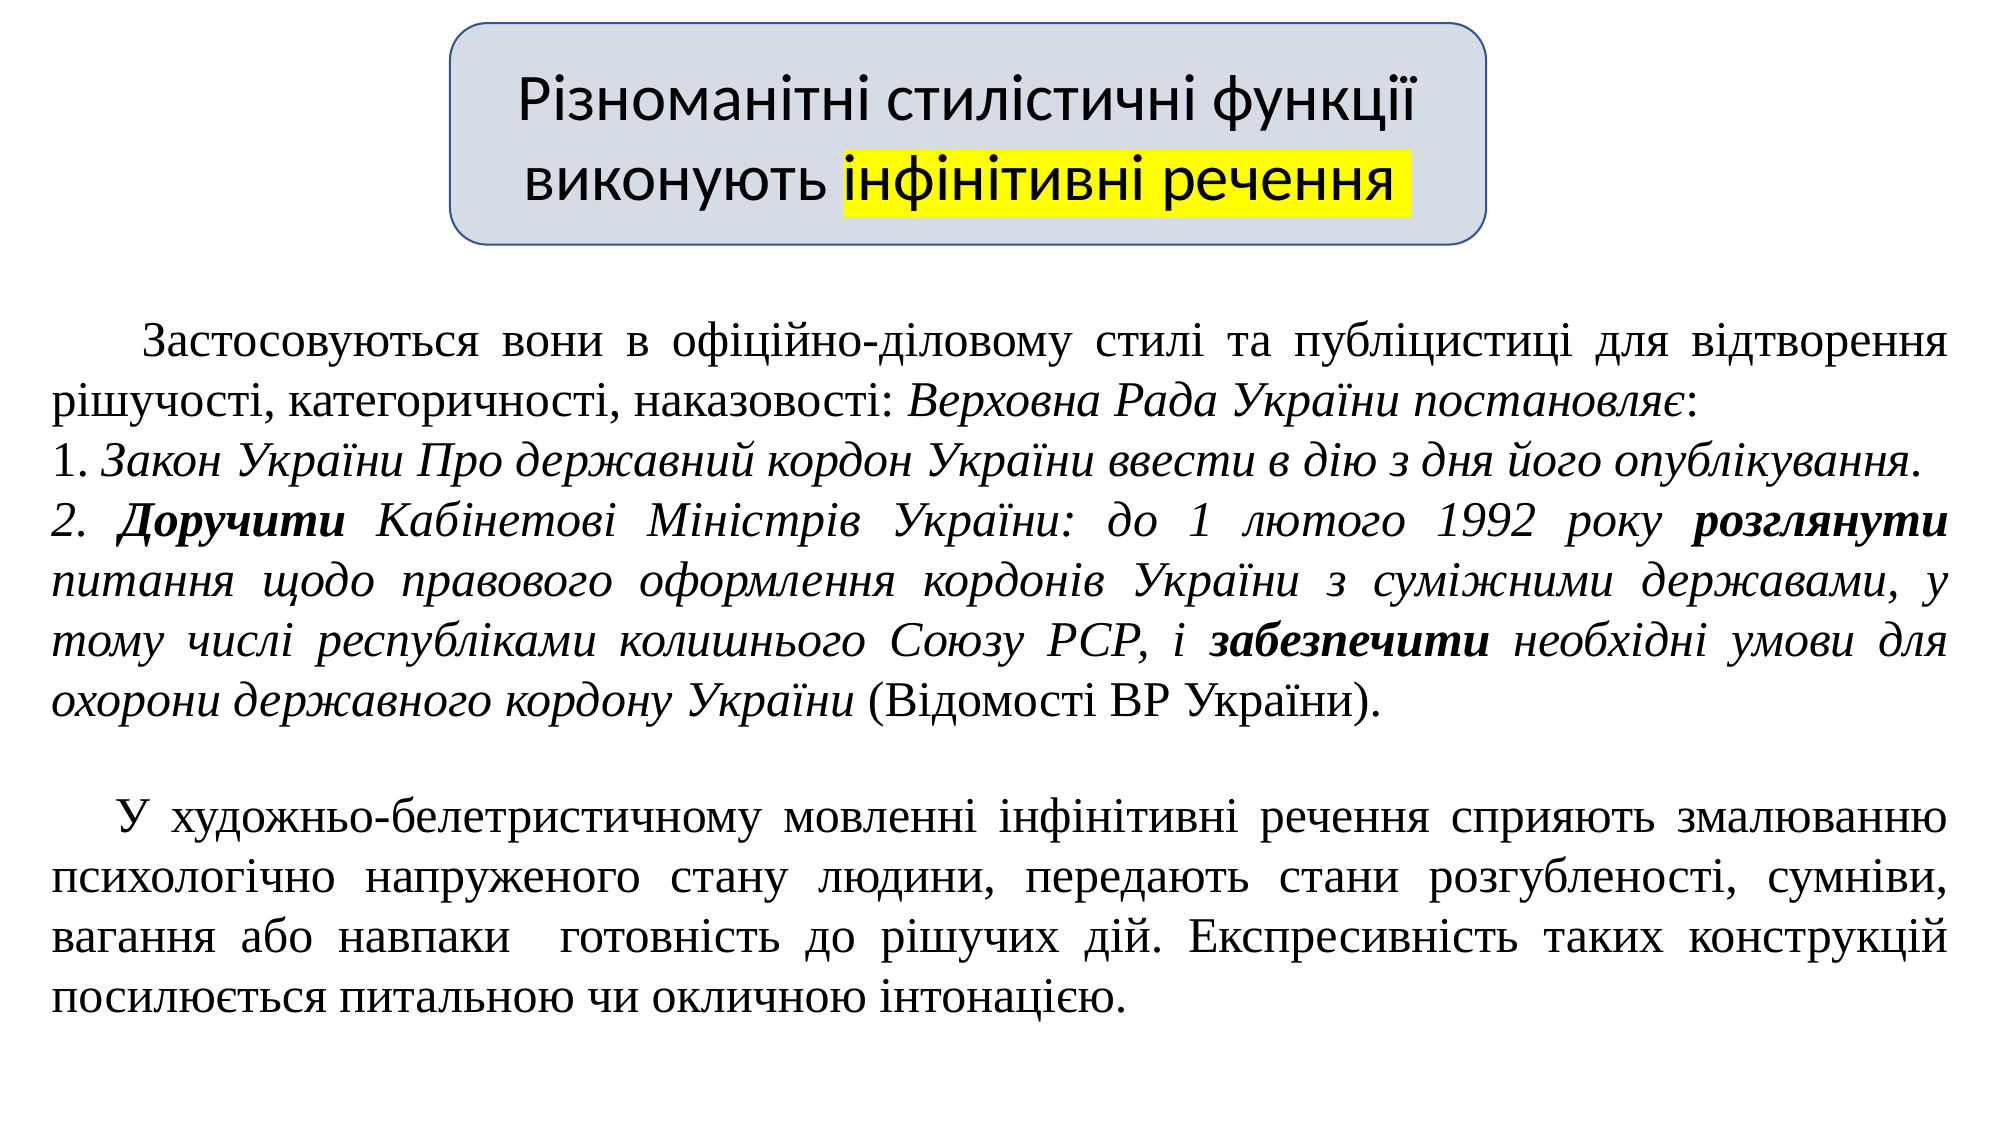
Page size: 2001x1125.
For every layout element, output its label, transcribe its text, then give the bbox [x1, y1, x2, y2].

text_box Застосовуються вони в офіційно-діловому стилі та публіцистиці для відтворення рішучості, категоричності, наказовості: Верховна Рада України постановляє: 1. Закон України Про державний кордон України ввести в дію з дня його опублікування. 2. Доручити Кабінетові Міністрів України: до 1 лютого 1992 року розглянути питання щодо правового оформлення кордонів України з суміжними державами, у тому числі республіками колишнього Союзу РСР, і забезпечити необхідні умови для охорони державного кордону України (Відомості ВР України). [36, 299, 1964, 734]
text_box У художньо-белетристичному мовленні інфінітивні речення сприяють змалюванню психологічно напруженого стану людини, передають стани розгубленості, сумніви, вагання або навпаки готовність до рішучих дій. Експресивність таких конструкцій посилюється питальною чи окличною інтонацією. [36, 775, 1964, 1031]
text_box Різноманітні стилістичні функції виконують інфінітивні речення [448, 22, 1488, 246]
